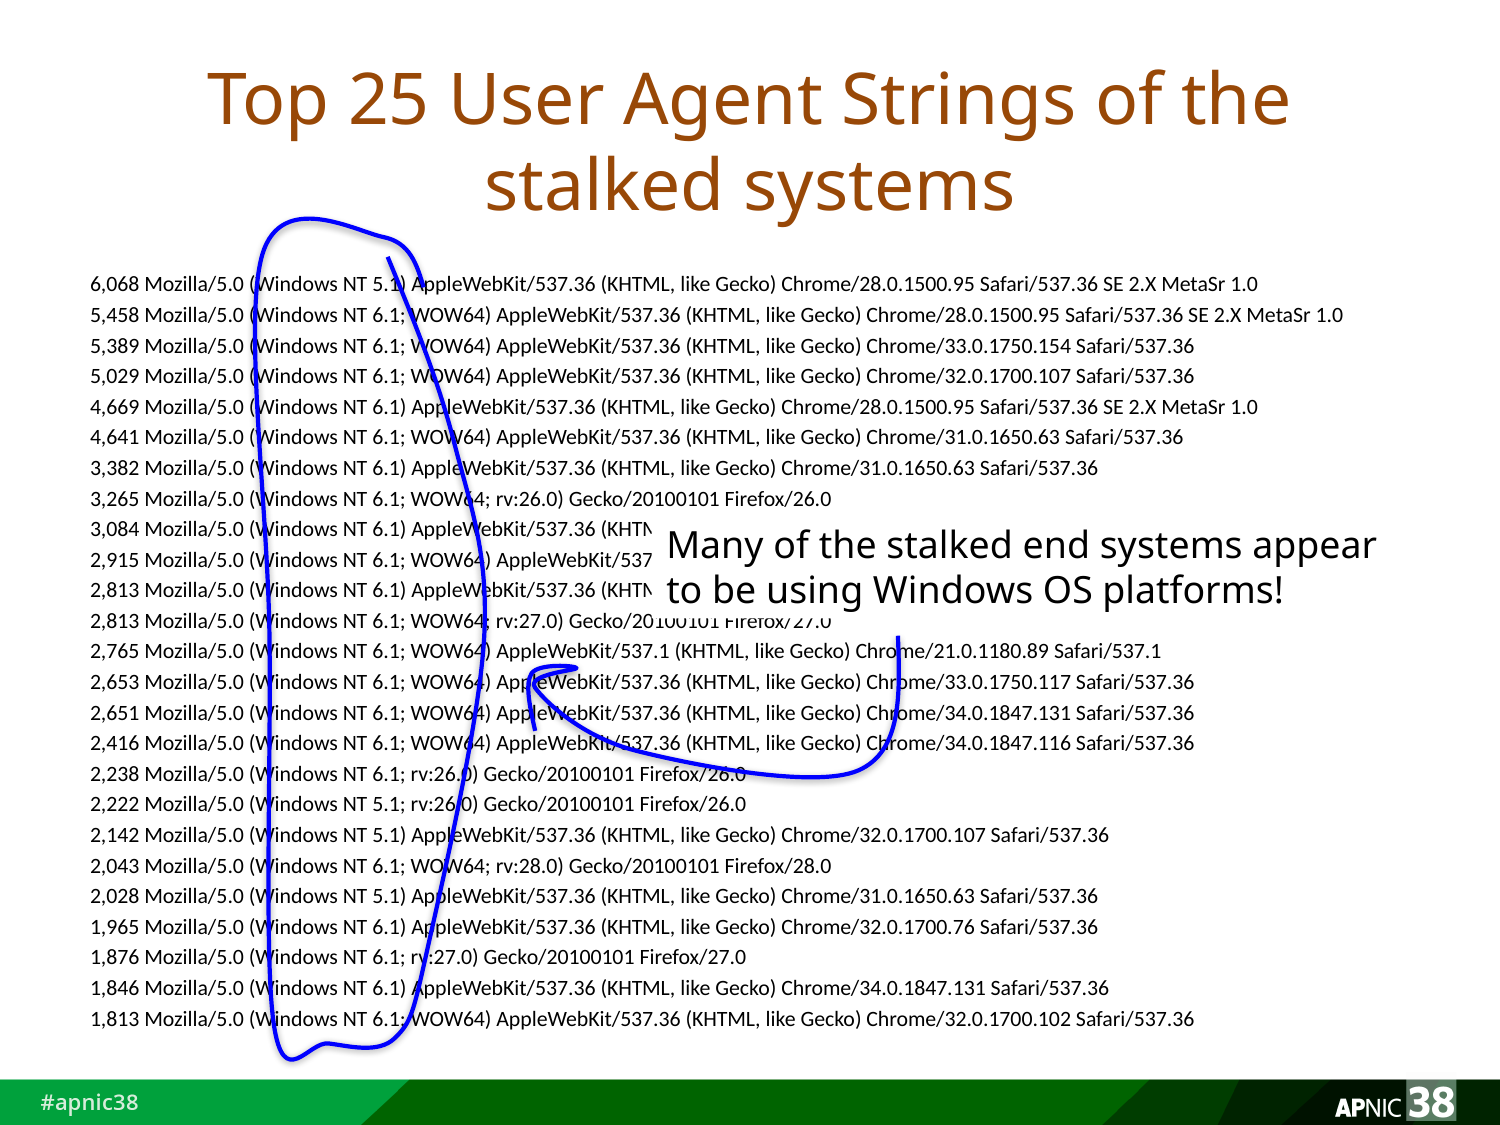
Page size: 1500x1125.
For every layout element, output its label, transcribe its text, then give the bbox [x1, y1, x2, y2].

picture [0, 1071, 1500, 1125]
list 6,068 Mozilla/5.0 (Windows NT 5.1) AppleWebKit/537.36 (KHTML, like Gecko) Chrome/28.0.1500.95 Safari/537.36 SE 2.X MetaSr 1.0 5,458 Mozilla/5.0 (Windows NT 6.1; WOW64) AppleWebKit/537.36 (KHTML, like Gecko) Chrome/28.0.1500.95 Safari/537.36 SE 2.X MetaSr 1.0 5,389 Mozilla/5.0 (Windows NT 6.1; WOW64) AppleWebKit/537.36 (KHTML, like Gecko) Chrome/33.0.1750.154 Safari/537.36 5,029 Mozilla/5.0 (Windows NT 6.1; WOW64) AppleWebKit/537.36 (KHTML, like Gecko) Chrome/32.0.1700.107 Safari/537.36 4,669 Mozilla/5.0 (Windows NT 6.1) AppleWebKit/537.36 (KHTML, like Gecko) Chrome/28.0.1500.95 Safari/537.36 SE 2.X MetaSr 1.0 4,641 Mozilla/5.0 (Windows NT 6.1; WOW64) AppleWebKit/537.36 (KHTML, like Gecko) Chrome/31.0.1650.63 Safari/537.36 3,382 Mozilla/5.0 (Windows NT 6.1) AppleWebKit/537.36 (KHTML, like Gecko) Chrome/31.0.1650.63 Safari/537.36 3,265 Mozilla/5.0 (Windows NT 6.1; WOW64; rv:26.0) Gecko/20100101 Firefox/26.0 3,084 Mozilla/5.0 (Windows NT 6.1) AppleWebKit/537.36 (KHTML, like Gecko) Chrome/32.0.1700.107 Safari/537.36 2,915 Mozilla/5.0 (Windows NT 6.1; WOW64) AppleWebKit/537.36 (KHTML, like Gecko) Chrome/32.0.1700.76 Safari/537.36 2,813 Mozilla/5.0 (Windows NT 6.1) AppleWebKit/537.36 (KHTML, like Gecko) Chrome/33.0.1750.154 Safari/537.36 2,813 Mozilla/5.0 (Windows NT 6.1; WOW64; rv:27.0) Gecko/20100101 Firefox/27.0 2,765 Mozilla/5.0 (Windows NT 6.1; WOW64) AppleWebKit/537.1 (KHTML, like Gecko) Chrome/21.0.1180.89 Safari/537.1 2,653 Mozilla/5.0 (Windows NT 6.1; WOW64) AppleWebKit/537.36 (KHTML, like Gecko) Chrome/33.0.1750.117 Safari/537.36 2,651 Mozilla/5.0 (Windows NT 6.1; WOW64) AppleWebKit/537.36 (KHTML, like Gecko) Chrome/34.0.1847.131 Safari/537.36 2,416 Mozilla/5.0 (Windows NT 6.1; WOW64) AppleWebKit/537.36 (KHTML, like Gecko) Chrome/34.0.1847.116 Safari/537.36 2,238 Mozilla/5.0 (Windows NT 6.1; rv:26.0) Gecko/20100101 Firefox/26.0 2,222 Mozilla/5.0 (Windows NT 5.1; rv:26.0) Gecko/20100101 Firefox/26.0 2,142 Mozilla/5.0 (Windows NT 5.1) AppleWebKit/537.36 (KHTML, like Gecko) Chrome/32.0.1700.107 Safari/537.36 2,043 Mozilla/5.0 (Windows NT 6.1; WOW64; rv:28.0) Gecko/20100101 Firefox/28.0 2,028 Mozilla/5.0 (Windows NT 5.1) AppleWebKit/537.36 (KHTML, like Gecko) Chrome/31.0.1650.63 Safari/537.36 1,965 Mozilla/5.0 (Windows NT 6.1) AppleWebKit/537.36 (KHTML, like Gecko) Chrome/32.0.1700.76 Safari/537.36 1,876 Mozilla/5.0 (Windows NT 6.1; rv:27.0) Gecko/20100101 Firefox/27.0 1,846 Mozilla/5.0 (Windows NT 6.1) AppleWebKit/537.36 (KHTML, like Gecko) Chrome/34.0.1847.131 Safari/537.36 1,813 Mozilla/5.0 (Windows NT 6.1; WOW64) AppleWebKit/537.36 (KHTML, like Gecko) Chrome/32.0.1700.102 Safari/537.36 [405, 262, 1425, 1005]
text_box [252, 216, 487, 1062]
text_box Many of the stalked end systems appear to be using Windows OS platforms! [651, 513, 1425, 619]
list 6,068 Mozilla/5.0 (Windows NT 5.1) AppleWebKit/537.36 (KHTML, like Gecko) Chrome/28.0.1500.95 Safari/537.36 SE 2.X MetaSr 1.0 5,458 Mozilla/5.0 (Windows NT 6.1; WOW64) AppleWebKit/537.36 (KHTML, like Gecko) Chrome/28.0.1500.95 Safari/537.36 SE 2.X MetaSr 1.0 5,389 Mozilla/5.0 (Windows NT 6.1; WOW64) AppleWebKit/537.36 (KHTML, like Gecko) Chrome/33.0.1750.154 Safari/537.36 5,029 Mozilla/5.0 (Windows NT 6.1; WOW64) AppleWebKit/537.36 (KHTML, like Gecko) Chrome/32.0.1700.107 Safari/537.36 4,669 Mozilla/5.0 (Windows NT 6.1) AppleWebKit/537.36 (KHTML, like Gecko) Chrome/28.0.1500.95 Safari/537.36 SE 2.X MetaSr 1.0 4,641 Mozilla/5.0 (Windows NT 6.1; WOW64) AppleWebKit/537.36 (KHTML, like Gecko) Chrome/31.0.1650.63 Safari/537.36 3,382 Mozilla/5.0 (Windows NT 6.1) AppleWebKit/537.36 (KHTML, like Gecko) Chrome/31.0.1650.63 Safari/537.36 3,265 Mozilla/5.0 (Windows NT 6.1; WOW64; rv:26.0) Gecko/20100101 Firefox/26.0 3,084 Mozilla/5.0 (Windows NT 6.1) AppleWebKit/537.36 (KHTML, like Gecko) Chrome/32.0.1700.107 Safari/537.36 2,915 Mozilla/5.0 (Windows NT 6.1; WOW64) AppleWebKit/537.36 (KHTML, like Gecko) Chrome/32.0.1700.76 Safari/537.36 2,813 Mozilla/5.0 (Windows NT 6.1) AppleWebKit/537.36 (KHTML, like Gecko) Chrome/33.0.1750.154 Safari/537.36 2,813 Mozilla/5.0 (Windows NT 6.1; WOW64; rv:27.0) Gecko/20100101 Firefox/27.0 2,765 Mozilla/5.0 (Windows NT 6.1; WOW64) AppleWebKit/537.1 (KHTML, like Gecko) Chrome/21.0.1180.89 Safari/537.1 2,653 Mozilla/5.0 (Windows NT 6.1; WOW64) AppleWebKit/537.36 (KHTML, like Gecko) Chrome/33.0.1750.117 Safari/537.36 2,651 Mozilla/5.0 (Windows NT 6.1; WOW64) AppleWebKit/537.36 (KHTML, like Gecko) Chrome/34.0.1847.131 Safari/537.36 2,416 Mozilla/5.0 (Windows NT 6.1; WOW64) AppleWebKit/537.36 (KHTML, like Gecko) Chrome/34.0.1847.116 Safari/537.36 2,238 Mozilla/5.0 (Windows NT 6.1; rv:26.0) Gecko/20100101 Firefox/26.0 2,222 Mozilla/5.0 (Windows NT 5.1; rv:26.0) Gecko/20100101 Firefox/26.0 2,142 Mozilla/5.0 (Windows NT 5.1) AppleWebKit/537.36 (KHTML, like Gecko) Chrome/32.0.1700.107 Safari/537.36 2,043 Mozilla/5.0 (Windows NT 6.1; WOW64; rv:28.0) Gecko/20100101 Firefox/28.0 2,028 Mozilla/5.0 (Windows NT 5.1) AppleWebKit/537.36 (KHTML, like Gecko) Chrome/31.0.1650.63 Safari/537.36 1,965 Mozilla/5.0 (Windows NT 6.1) AppleWebKit/537.36 (KHTML, like Gecko) Chrome/32.0.1700.76 Safari/537.36 1,876 Mozilla/5.0 (Windows NT 6.1; rv:27.0) Gecko/20100101 Firefox/27.0 1,846 Mozilla/5.0 (Windows NT 6.1) AppleWebKit/537.36 (KHTML, like Gecko) Chrome/34.0.1847.131 Safari/537.36 1,813 Mozilla/5.0 (Windows NT 6.1; WOW64) AppleWebKit/537.36 (KHTML, like Gecko) Chrome/32.0.1700.102 Safari/537.36 [75, 262, 265, 1005]
title Top 25 User Agent Strings of the stalked systems [75, 45, 1425, 233]
text_box [526, 635, 901, 780]
